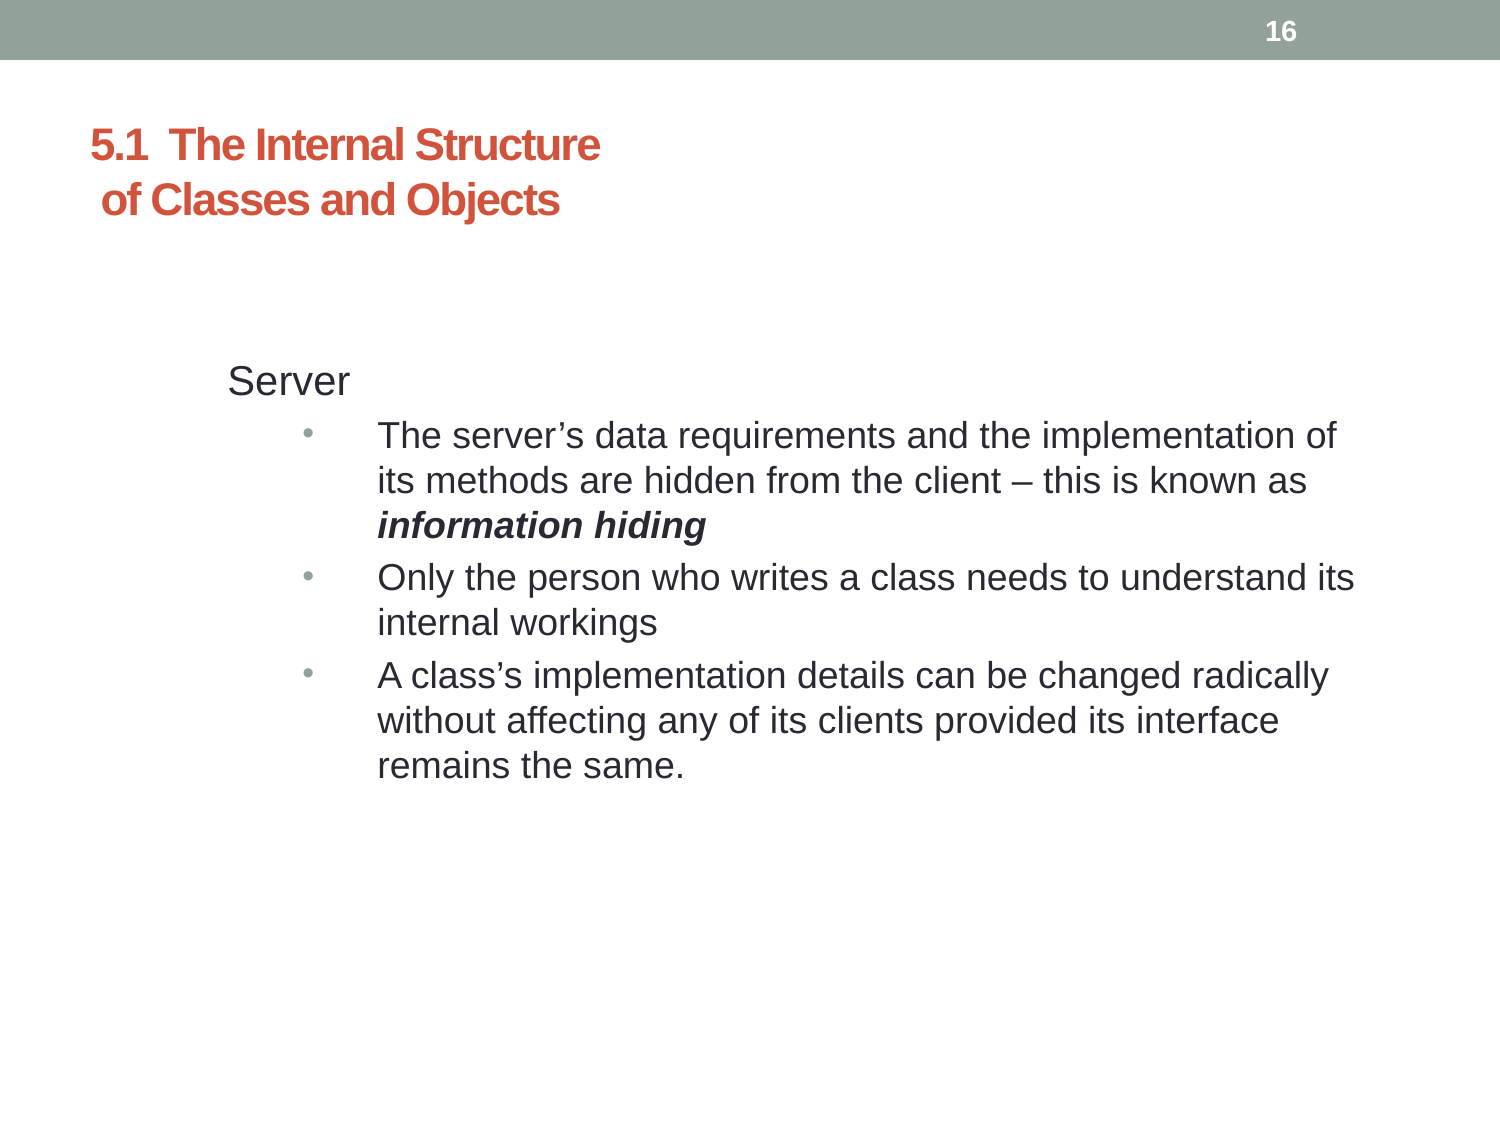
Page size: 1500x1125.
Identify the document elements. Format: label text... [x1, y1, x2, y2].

title 5.1 The Internal Structure of Classes and Objects [75, 107, 1425, 233]
slide_number 16 [1250, 3, 1425, 57]
list Server The server’s data requirements and the implementation of its methods are hidden from the client – this is known as information hiding Only the person who writes a class needs to understand its internal workings A class’s implementation details can be changed radically without affecting any of its clients provided its interface remains the same. [137, 287, 1375, 1088]
